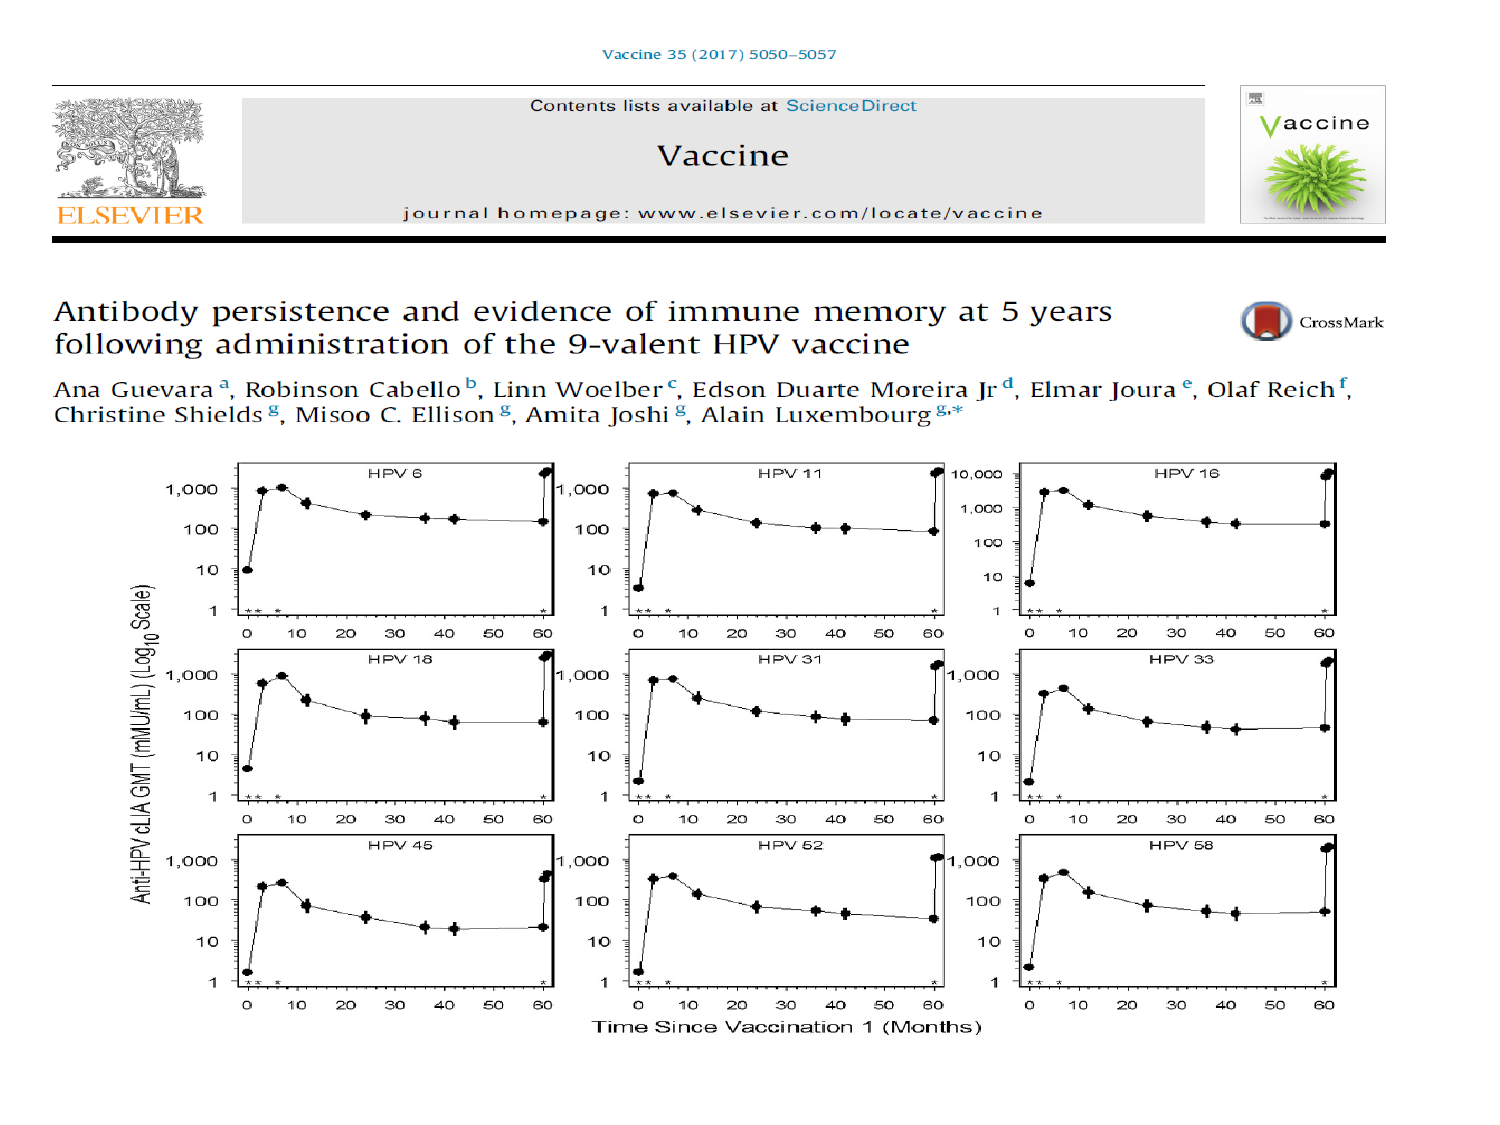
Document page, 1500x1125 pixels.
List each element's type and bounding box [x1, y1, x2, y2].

picture [64, 444, 1412, 1036]
picture [17, 0, 1400, 438]
